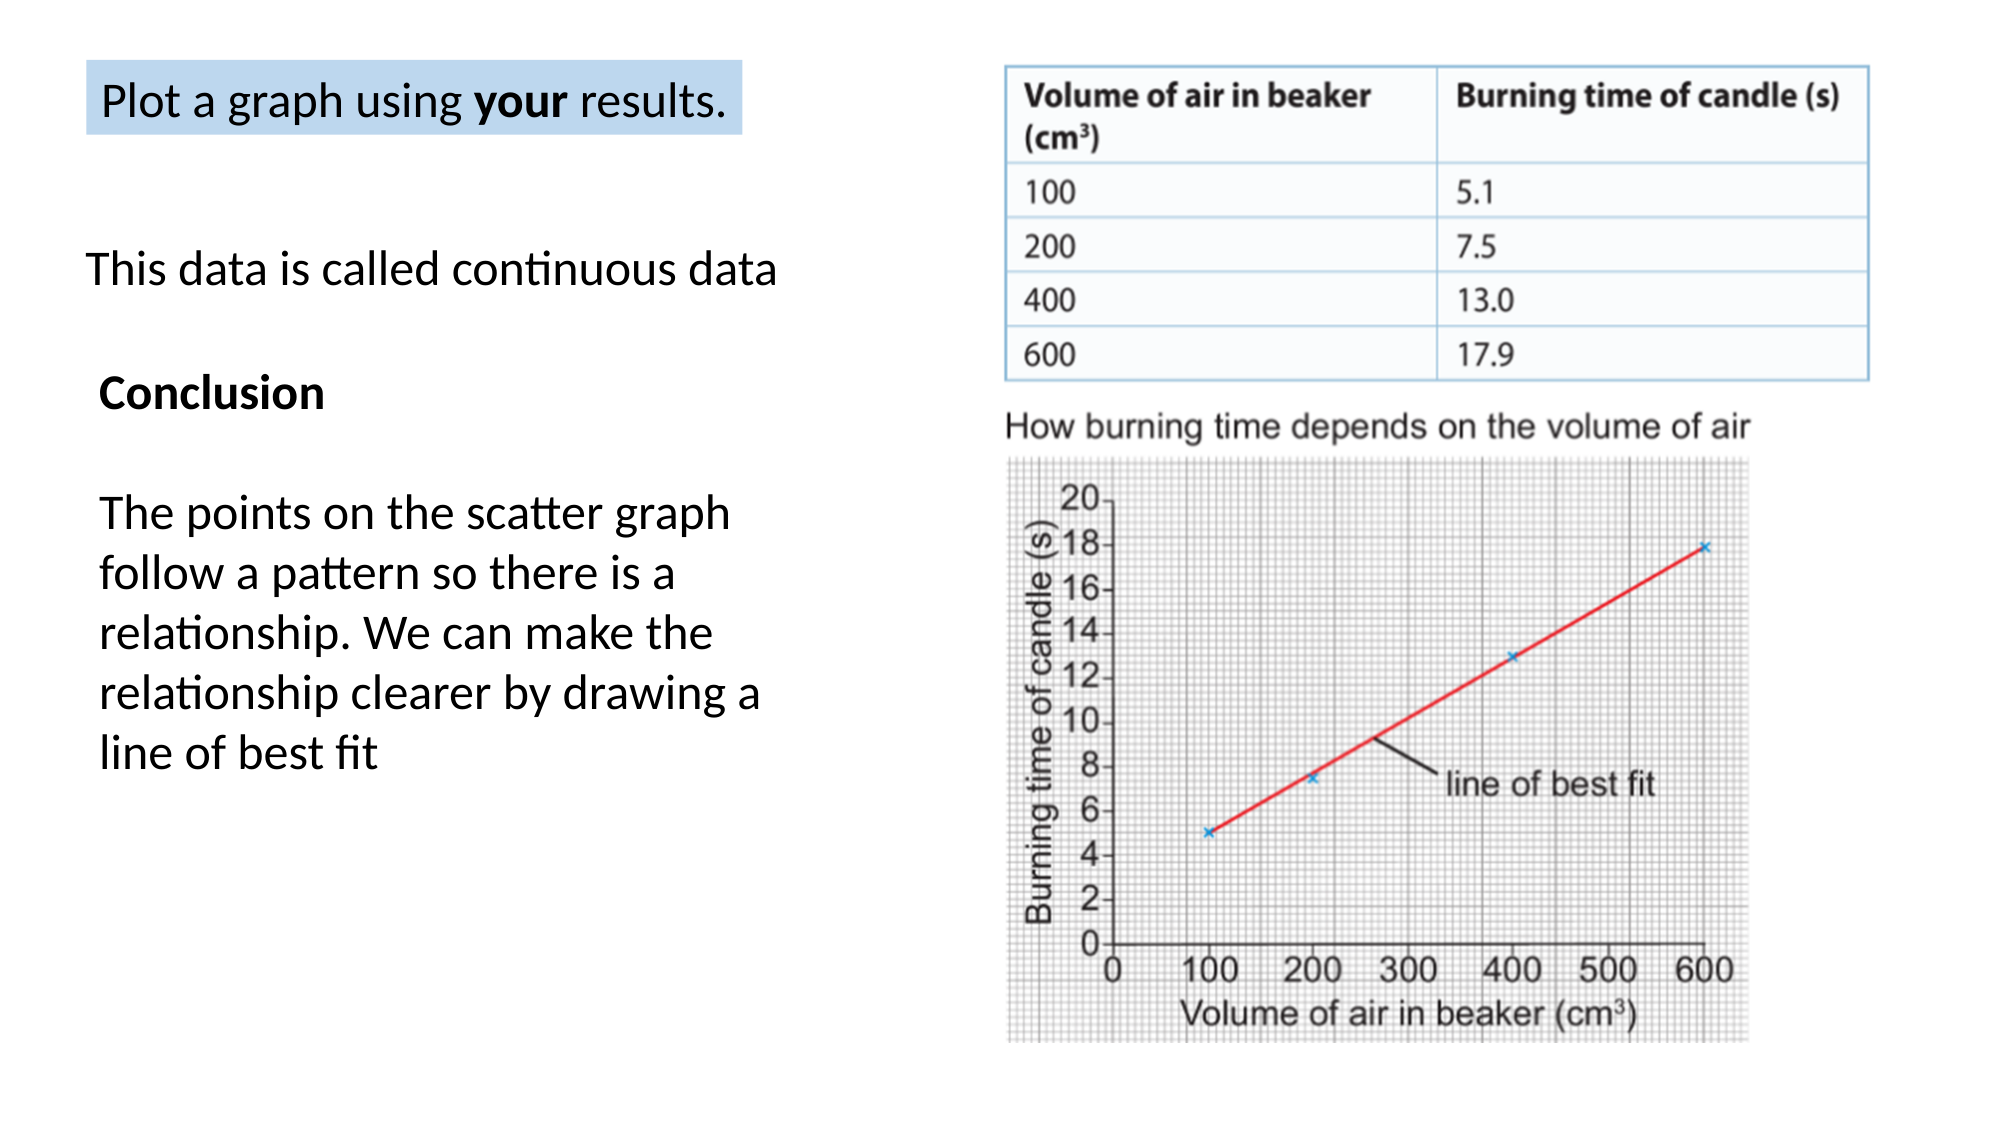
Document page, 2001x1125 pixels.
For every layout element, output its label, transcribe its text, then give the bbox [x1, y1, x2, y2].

picture [987, 59, 1906, 1043]
text_box Conclusion The points on the scatter graph follow a pattern so there is a relationship. We can make the relationship clearer by drawing a line of best fit [84, 351, 831, 787]
text_box Plot a graph using your results. [86, 59, 743, 135]
text_box This data is called continuous data [70, 227, 919, 303]
